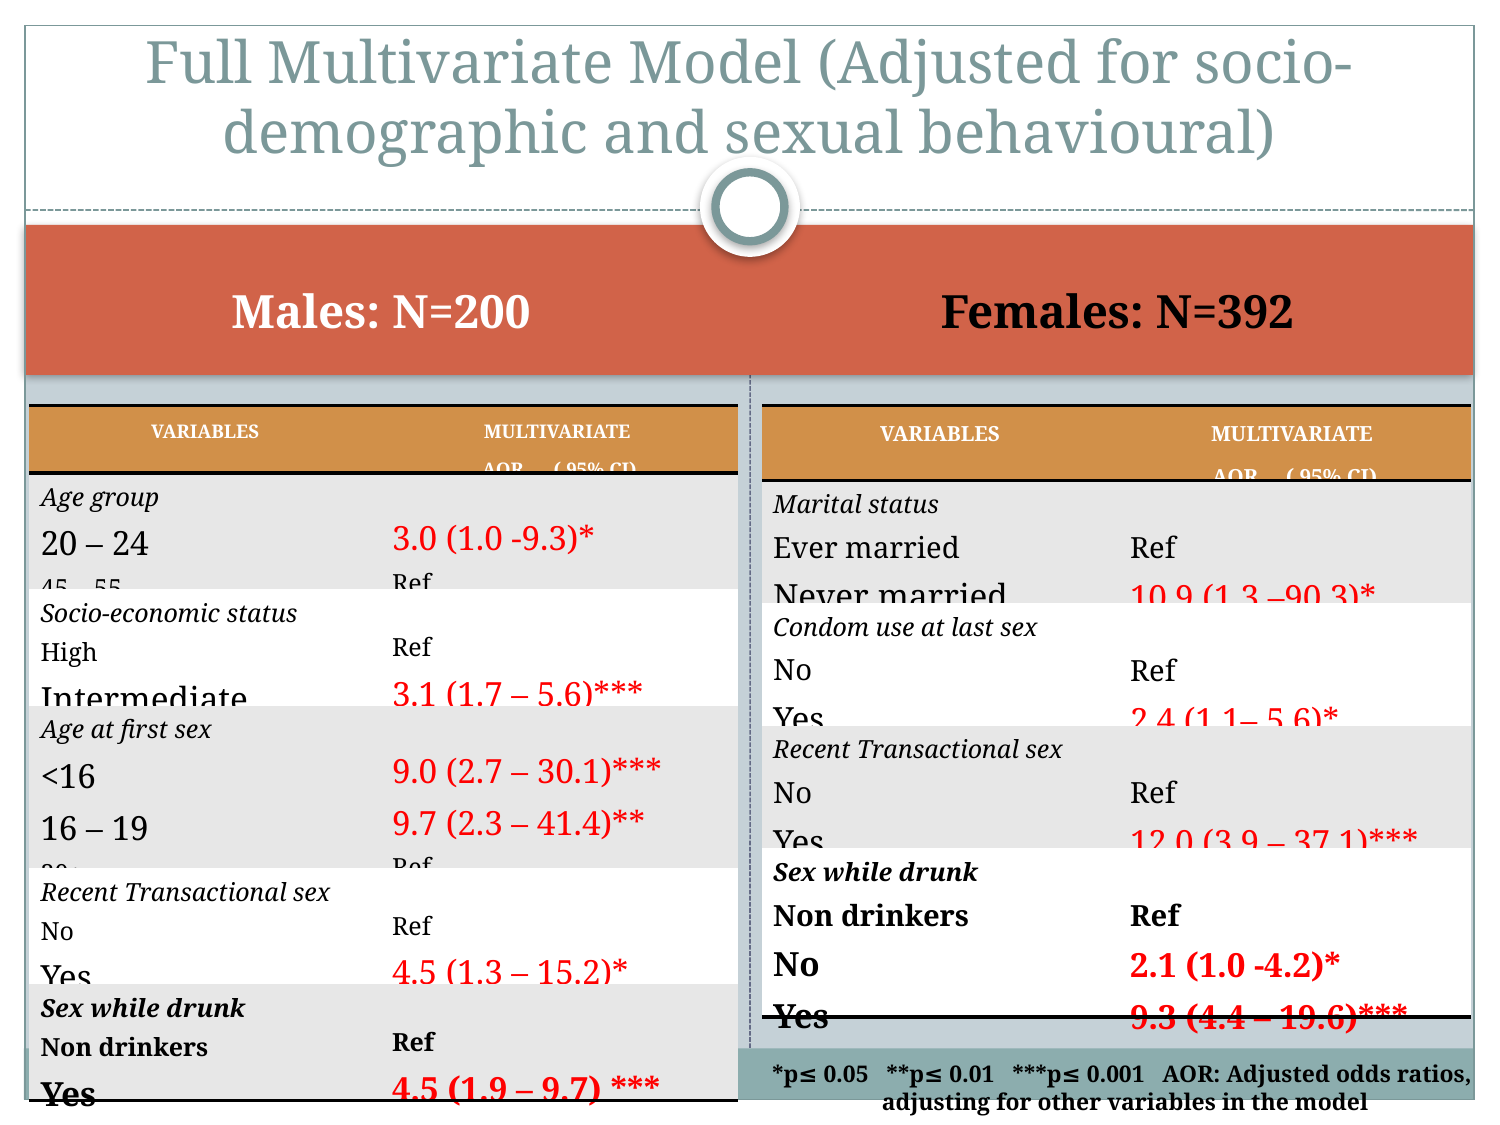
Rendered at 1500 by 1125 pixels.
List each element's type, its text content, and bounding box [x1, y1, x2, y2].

table_cell 9.0 (2.7 – 30.1)*** 9.7 (2.3 – 41.4)** Ref [381, 706, 738, 868]
table_cell Ref 10.9 (1.3 –90.3)* [1119, 482, 1471, 603]
text_box *p≤ 0.05 **p≤ 0.01 ***p≤ 0.001 AOR: Adjusted odds ratios, adjusting for other variables in the model [757, 1052, 1488, 1123]
table_cell Marital status Ever married Never married [762, 482, 1119, 603]
table_cell Sex while drunk Non drinkers Yes [29, 984, 381, 1099]
table_cell Ref 4.5 (1.9 – 9.7) *** [381, 984, 738, 1099]
table_cell Age group 20 – 24 45 – 55 [29, 475, 381, 589]
table_header MULTIVARIATE AOR ( 95% CI) [1119, 407, 1471, 479]
table_cell Ref 4.5 (1.3 – 15.2)* [381, 868, 738, 984]
table_header MULTIVARIATE AOR ( 95% CI) [381, 407, 738, 471]
table_header VARIABLES [29, 407, 381, 471]
table_header VARIABLES [762, 407, 1119, 479]
table_cell Ref 12.0 (3.9 – 37.1)*** [1119, 726, 1471, 848]
table_cell Socio-economic status High Intermediate [29, 589, 381, 706]
list Males: N=200 [48, 249, 714, 371]
table_cell Sex while drunk Non drinkers No Yes [762, 848, 1119, 1015]
table_cell Ref 2.4 (1.1– 5.6)* [1119, 603, 1471, 726]
title Full Multivariate Model (Adjusted for socio-demographic and sexual behavioural) [49, 37, 1450, 173]
table_cell Ref 3.1 (1.7 – 5.6)*** [381, 589, 738, 706]
table_cell Ref 2.1 (1.0 -4.2)* 9.3 (4.4 – 19.6)*** [1119, 848, 1471, 1015]
table_cell Recent Transactional sex No Yes [762, 726, 1119, 848]
table_cell Recent Transactional sex No Yes [29, 868, 381, 984]
table_cell 3.0 (1.0 -9.3)* Ref [381, 475, 738, 589]
table_cell Condom use at last sex No Yes [762, 603, 1119, 726]
list Females: N=392 [785, 249, 1450, 371]
table_cell Age at first sex <16 16 – 19 20+ [29, 706, 381, 868]
